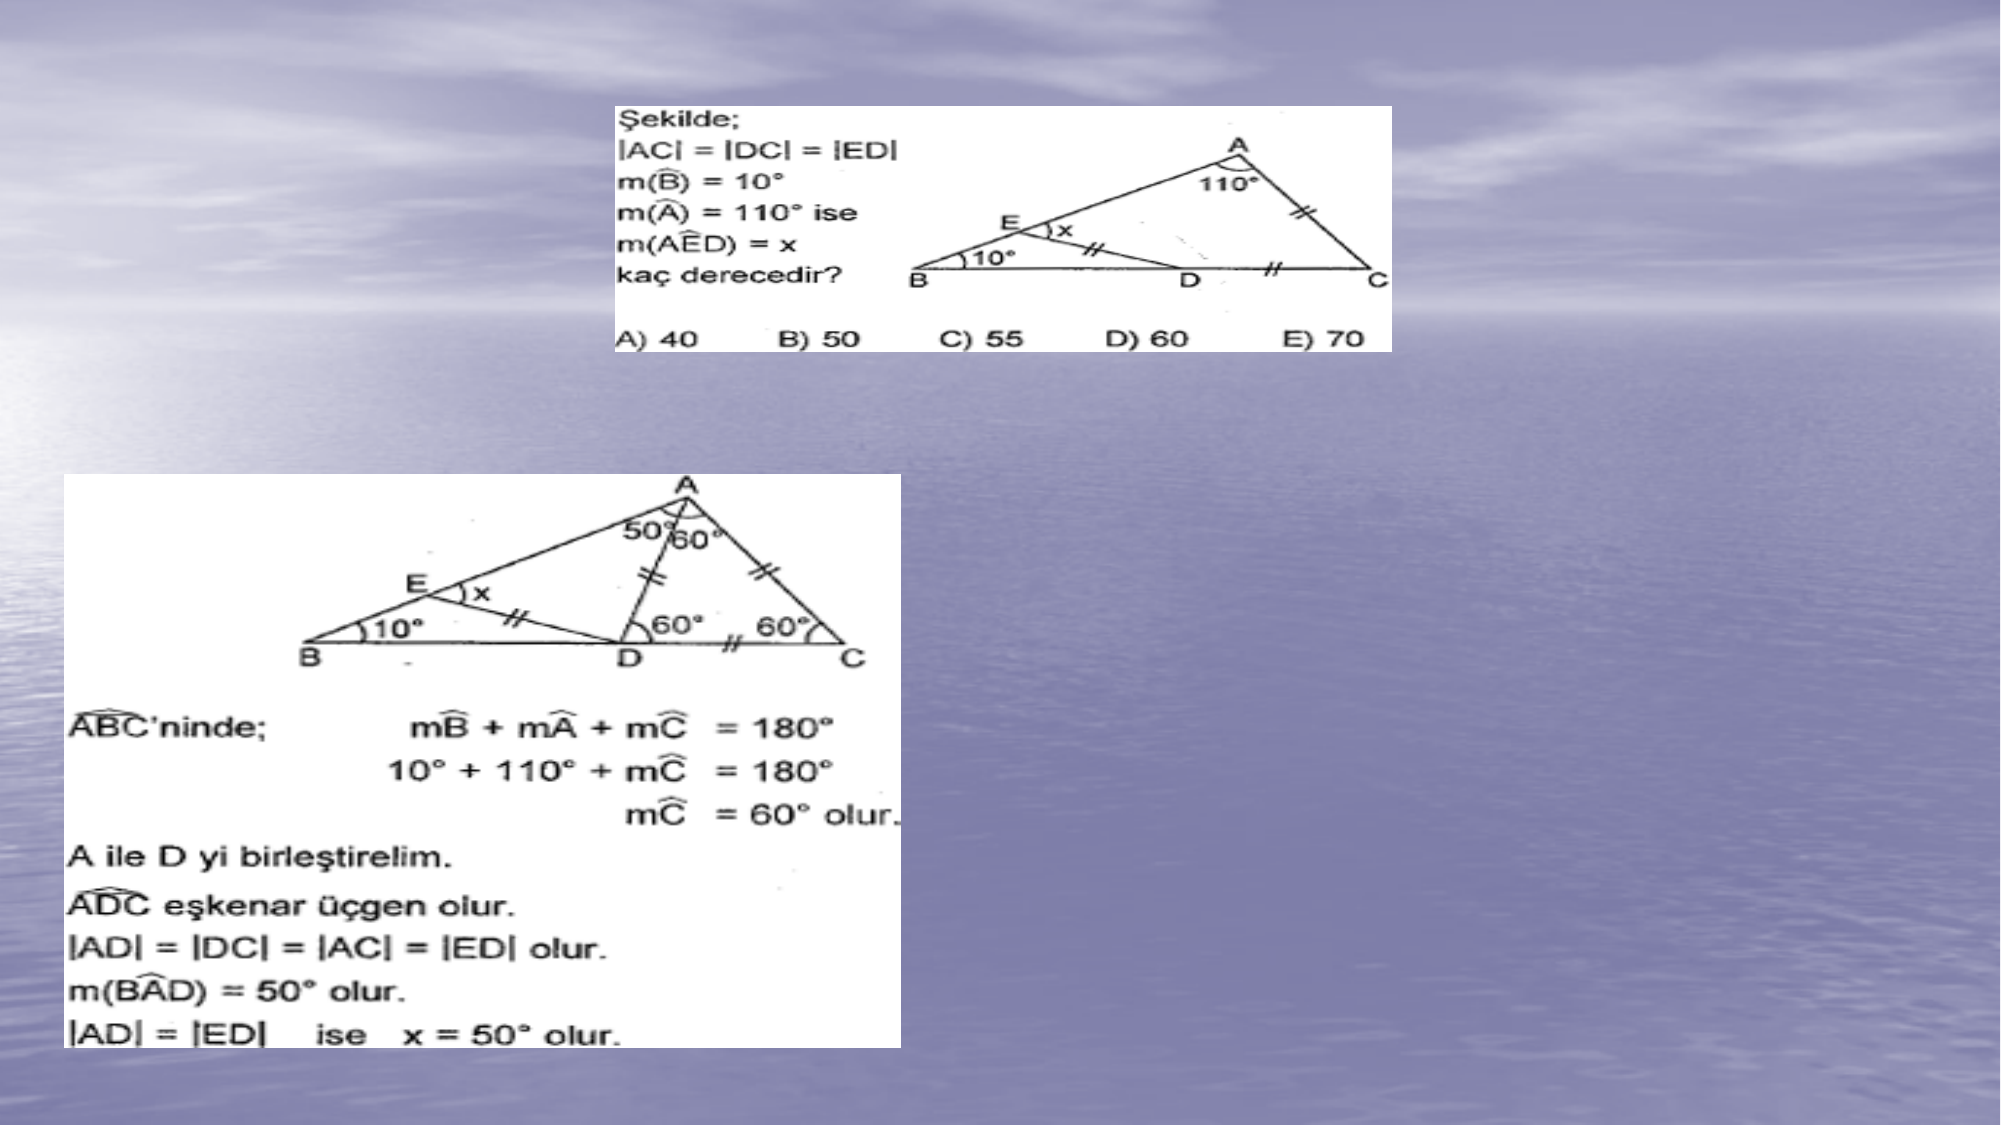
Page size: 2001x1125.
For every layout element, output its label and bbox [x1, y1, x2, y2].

picture [615, 106, 1392, 352]
list [64, 474, 901, 1049]
